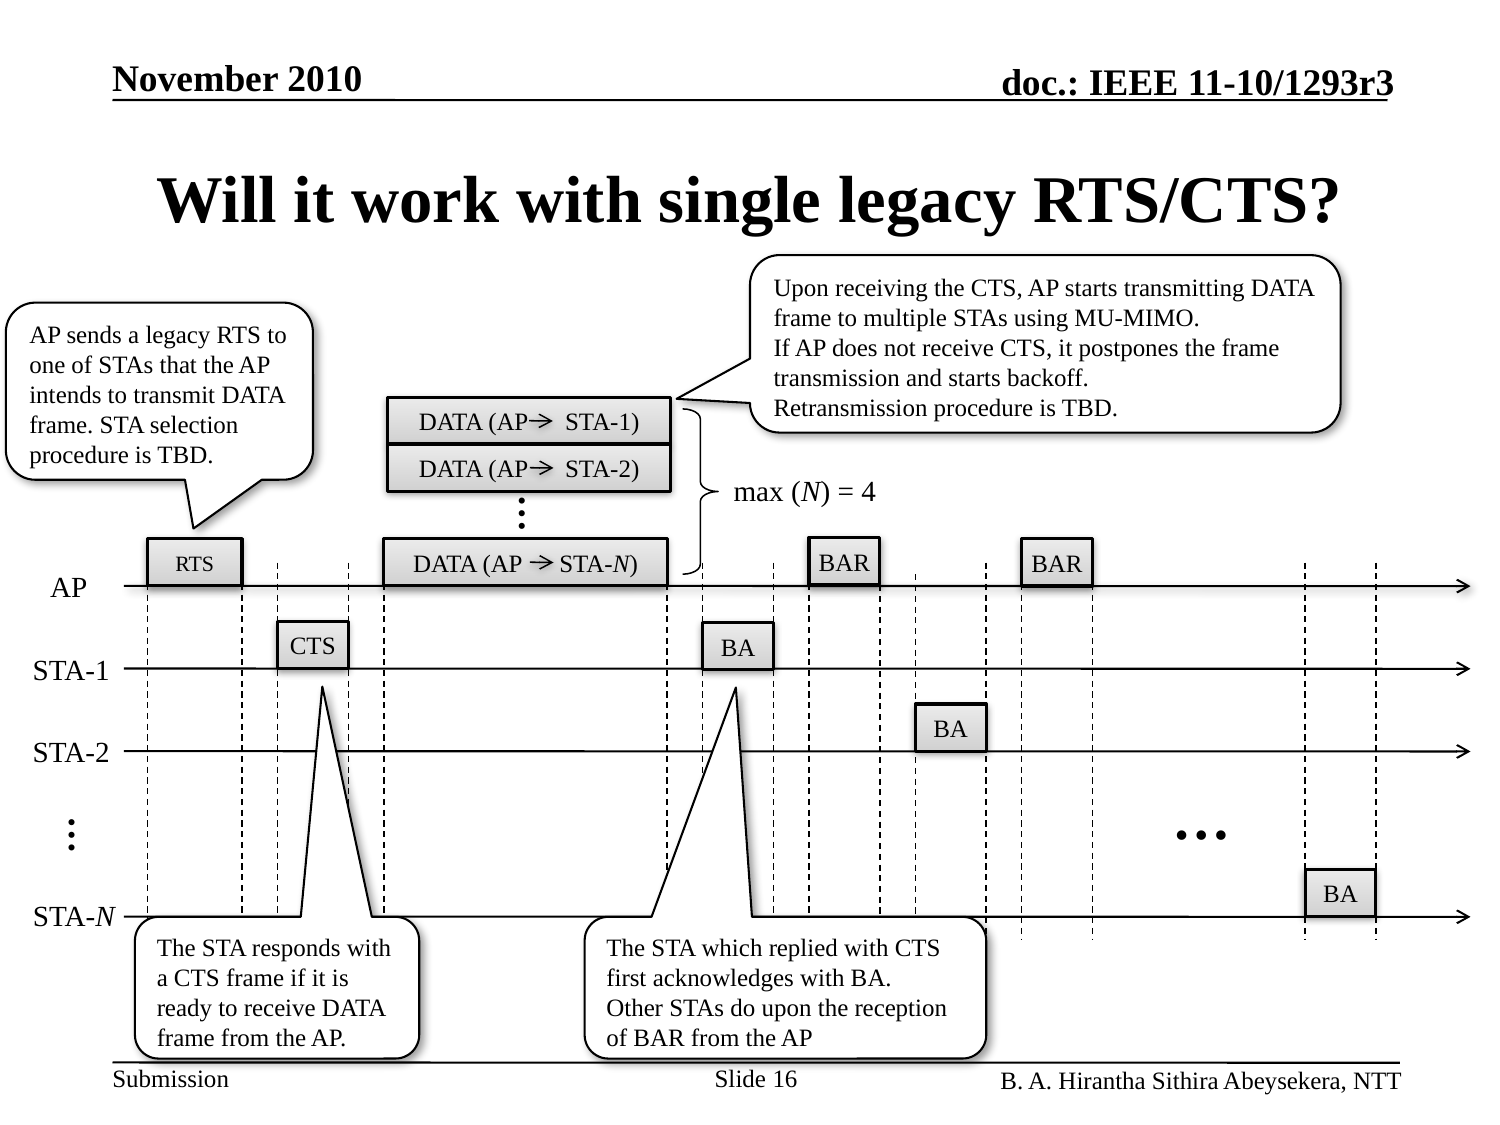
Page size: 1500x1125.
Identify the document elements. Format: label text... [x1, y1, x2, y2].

text_box The STA which replied with CTS first acknowledges with BA. Other STAs do upon the reception of BAR from the AP [582, 949, 989, 1061]
text_box Upon receiving the CTS, AP starts transmitting DATA frame to multiple STAs using MU-MIMO. If AP does not receive CTS, it postpones the frame transmission and starts backoff. Retransmission procedure is TBD. [679, 252, 1343, 395]
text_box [17, 396, 1471, 941]
text_box AP sends a legacy RTS to one of STAs that the AP intends to transmit DATA frame. STA selection procedure is TBD. [3, 300, 316, 472]
text_box The STA responds with a CTS frame if it is ready to receive DATA frame from the AP. [132, 949, 422, 1061]
slide_number Slide 16 [712, 1070, 800, 1123]
title Will it work with single legacy RTS/CTS? [52, 101, 1448, 291]
